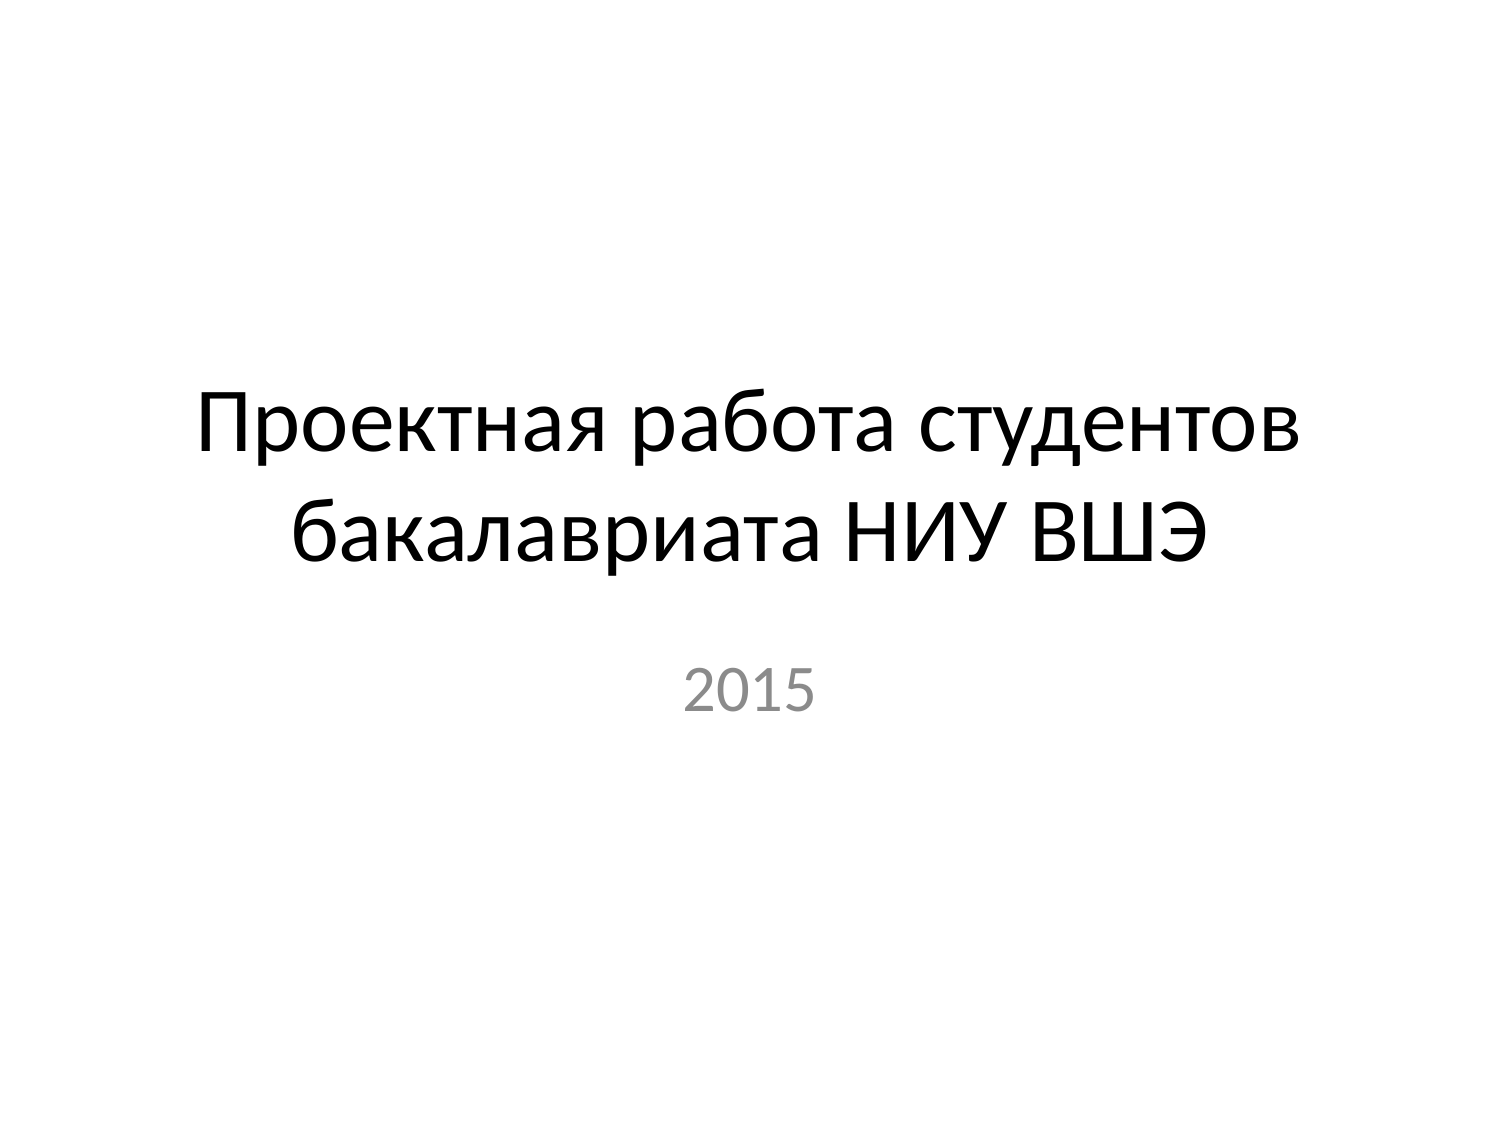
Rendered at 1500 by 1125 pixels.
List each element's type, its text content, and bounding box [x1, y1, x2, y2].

subtitle 2015 [225, 637, 1275, 925]
title Проектная работа студентов бакалавриата НИУ ВШЭ [112, 349, 1388, 591]
